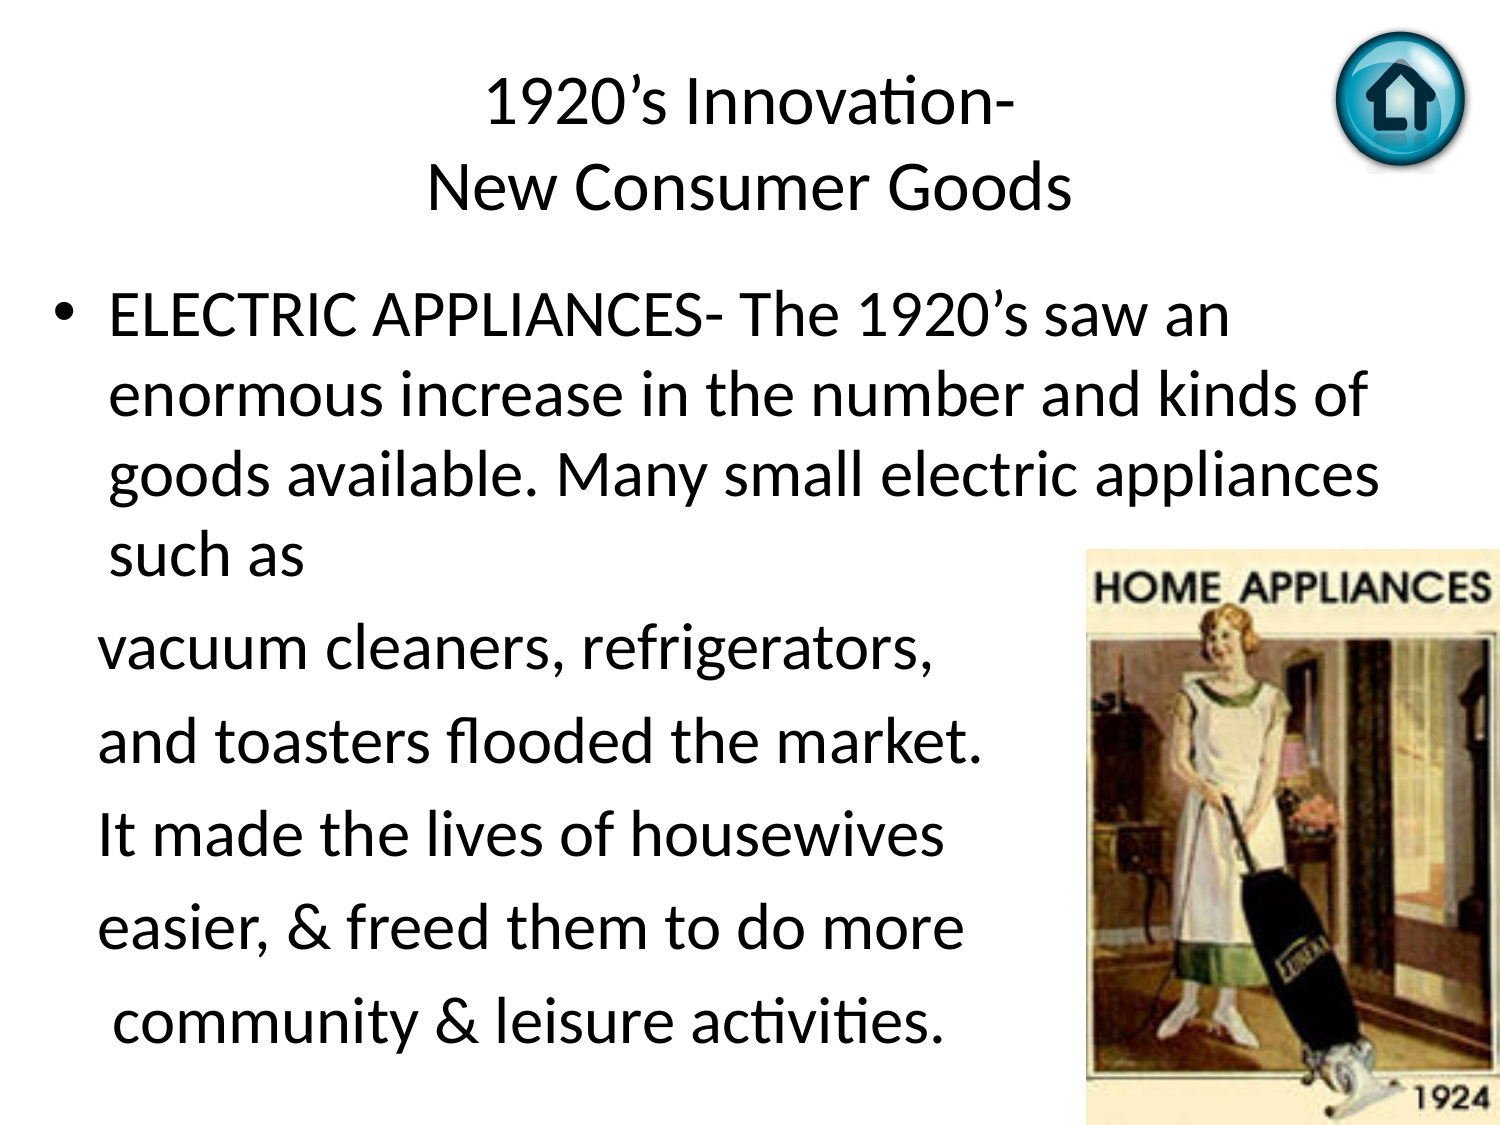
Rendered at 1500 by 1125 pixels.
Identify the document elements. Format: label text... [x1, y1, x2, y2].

picture [1324, 24, 1476, 175]
picture [1086, 549, 1500, 1125]
list ELECTRIC APPLIANCES- The 1920’s saw an enormous increase in the number and kinds of goods available. Many small electric appliances such as vacuum cleaners, refrigerators, and toasters flooded the market. It made the lives of housewives easier, & freed them to do more community & leisure activities. [37, 262, 1413, 1088]
title 1920’s Innovation- New Consumer Goods [75, 45, 1425, 233]
